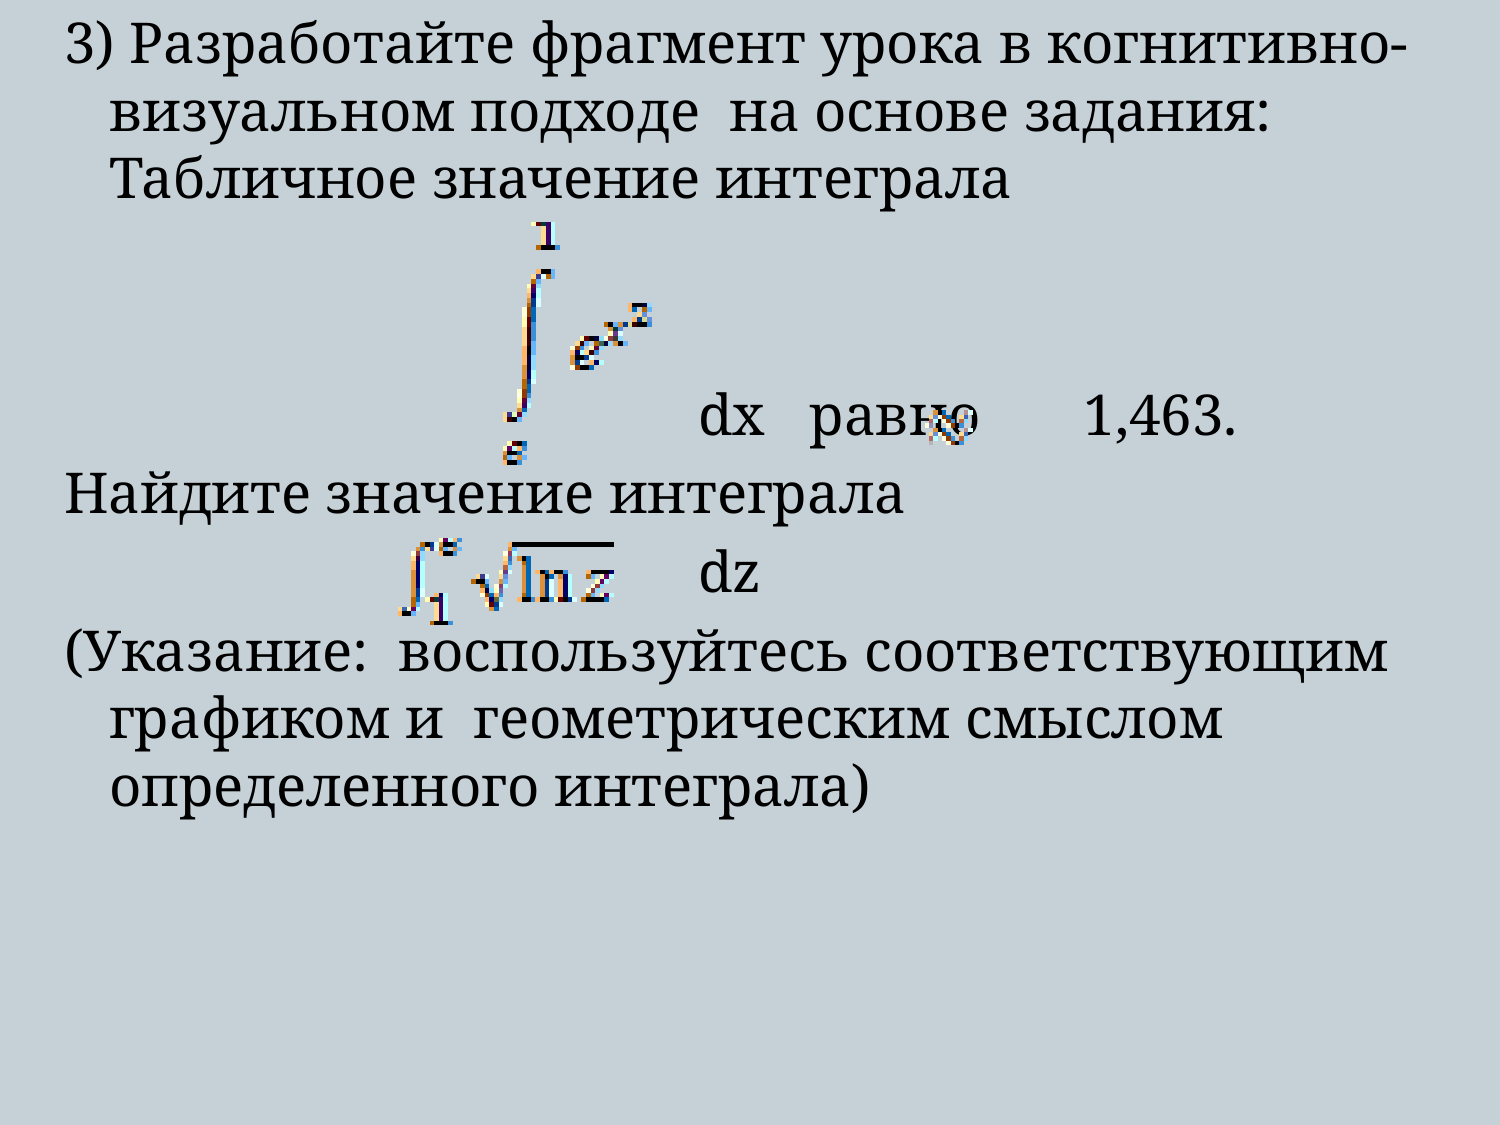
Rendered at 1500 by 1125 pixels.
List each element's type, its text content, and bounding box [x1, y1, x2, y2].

text_box [728, 62, 771, 70]
text_box [728, 19, 771, 62]
list 3) Разработайте фрагмент урока в когнитивно-визуальном подходе на основе задания: Табличное значение интеграла dx равно 1,463. Найдите значение интеграла dz (Указание: воспользуйтесь соответствующим графиком и геометрическим смыслом определенного интеграла) [49, 1, 1445, 1001]
picture [398, 538, 615, 682]
picture [503, 222, 657, 518]
picture [925, 398, 973, 510]
